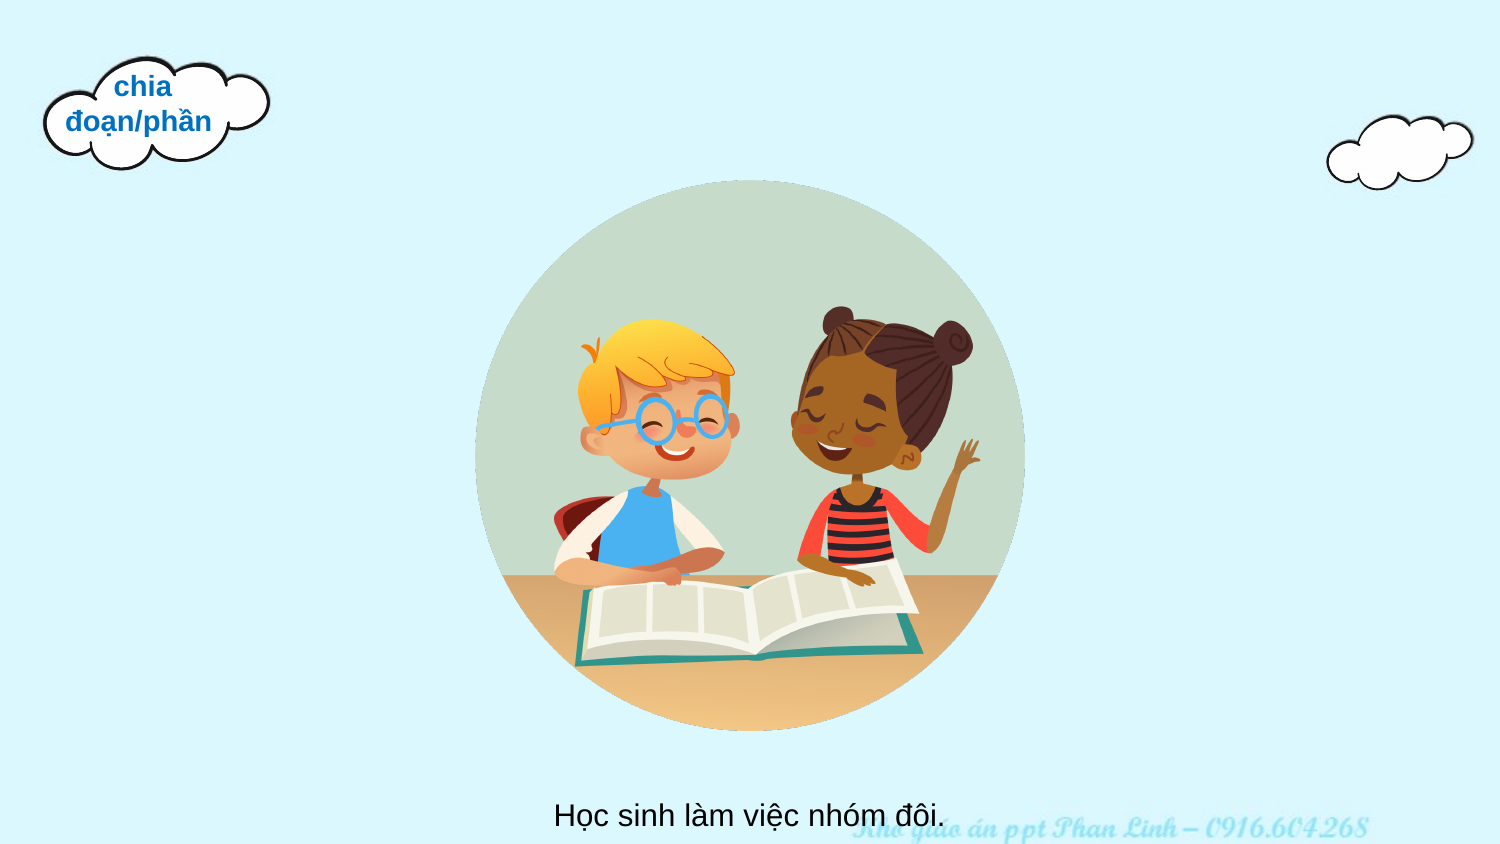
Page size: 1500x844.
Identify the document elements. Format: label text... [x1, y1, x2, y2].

picture [0, 0, 1500, 844]
text_box Học sinh làm việc nhóm đôi. [185, 787, 1315, 840]
text_box chia đoạn/phần [49, 59, 237, 145]
